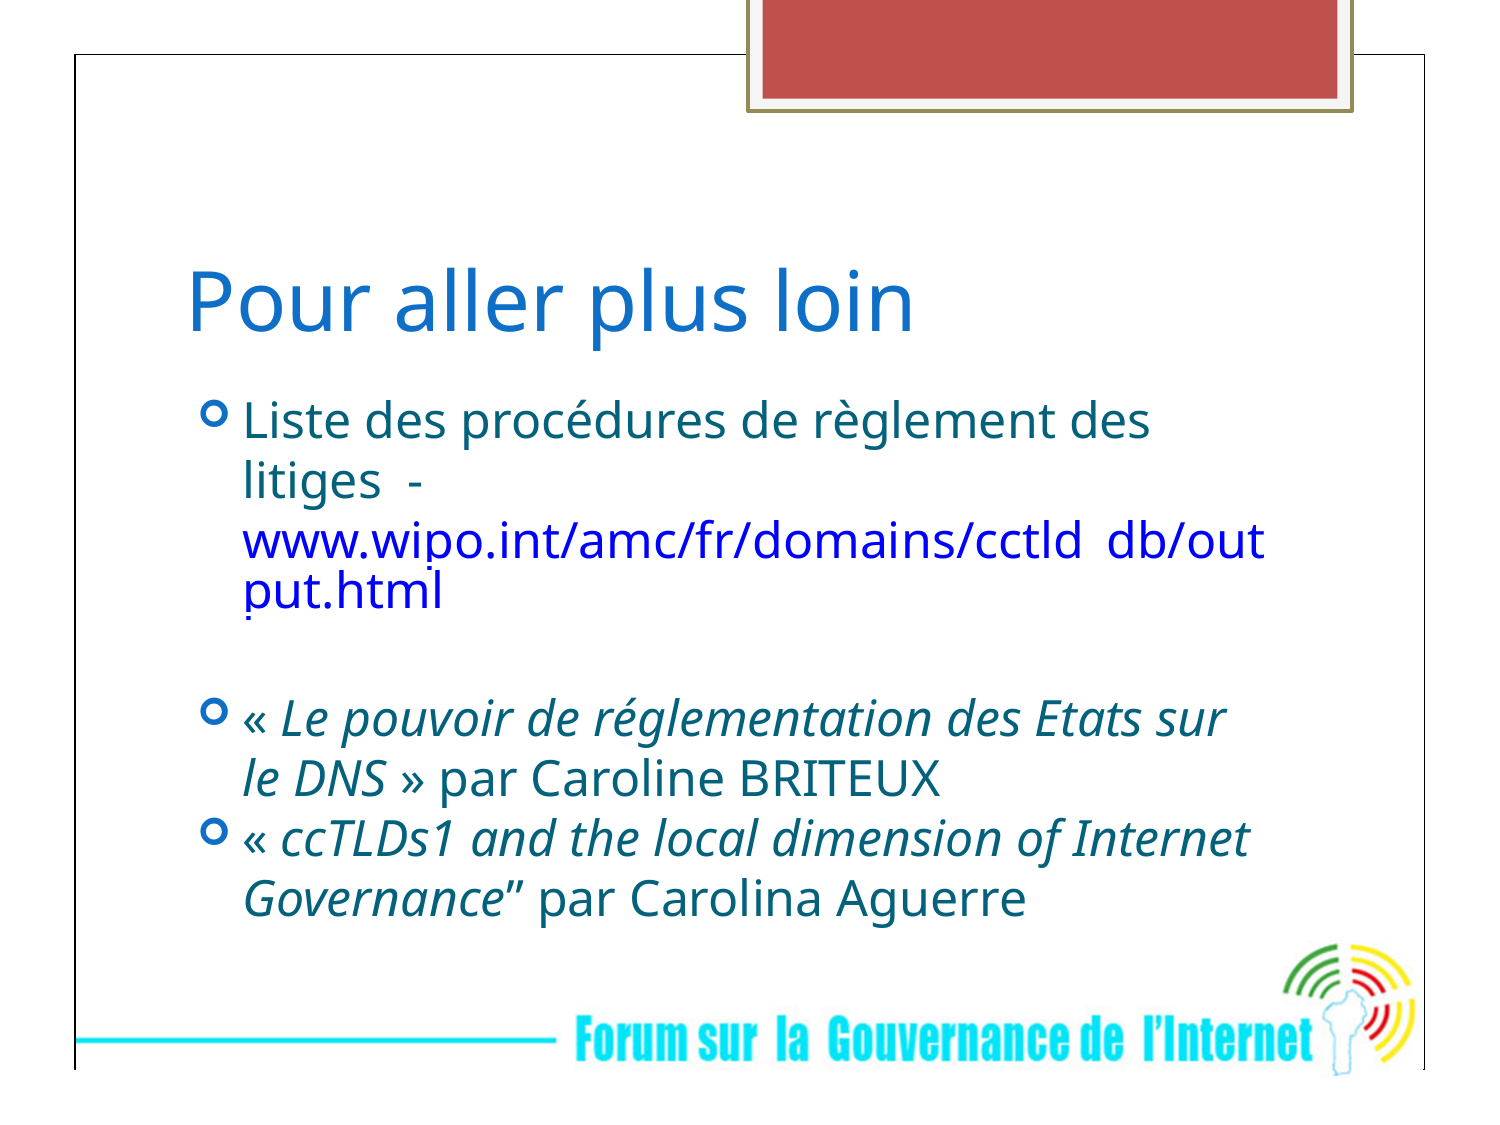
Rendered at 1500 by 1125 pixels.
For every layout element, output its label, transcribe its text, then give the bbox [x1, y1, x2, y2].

text_box Pour aller plus loin [171, 168, 1324, 356]
picture [76, 940, 1423, 1079]
text_box Liste des procédures de règlement des litiges - www.wipo.int/amc/fr/domains/cctld_db/output.html « Le pouvoir de réglementation des Etats sur le DNS » par Caroline BRITEUX « ccTLDs1 and the local dimension of Internet Governance” par Carolina Aguerre [171, 381, 1283, 938]
